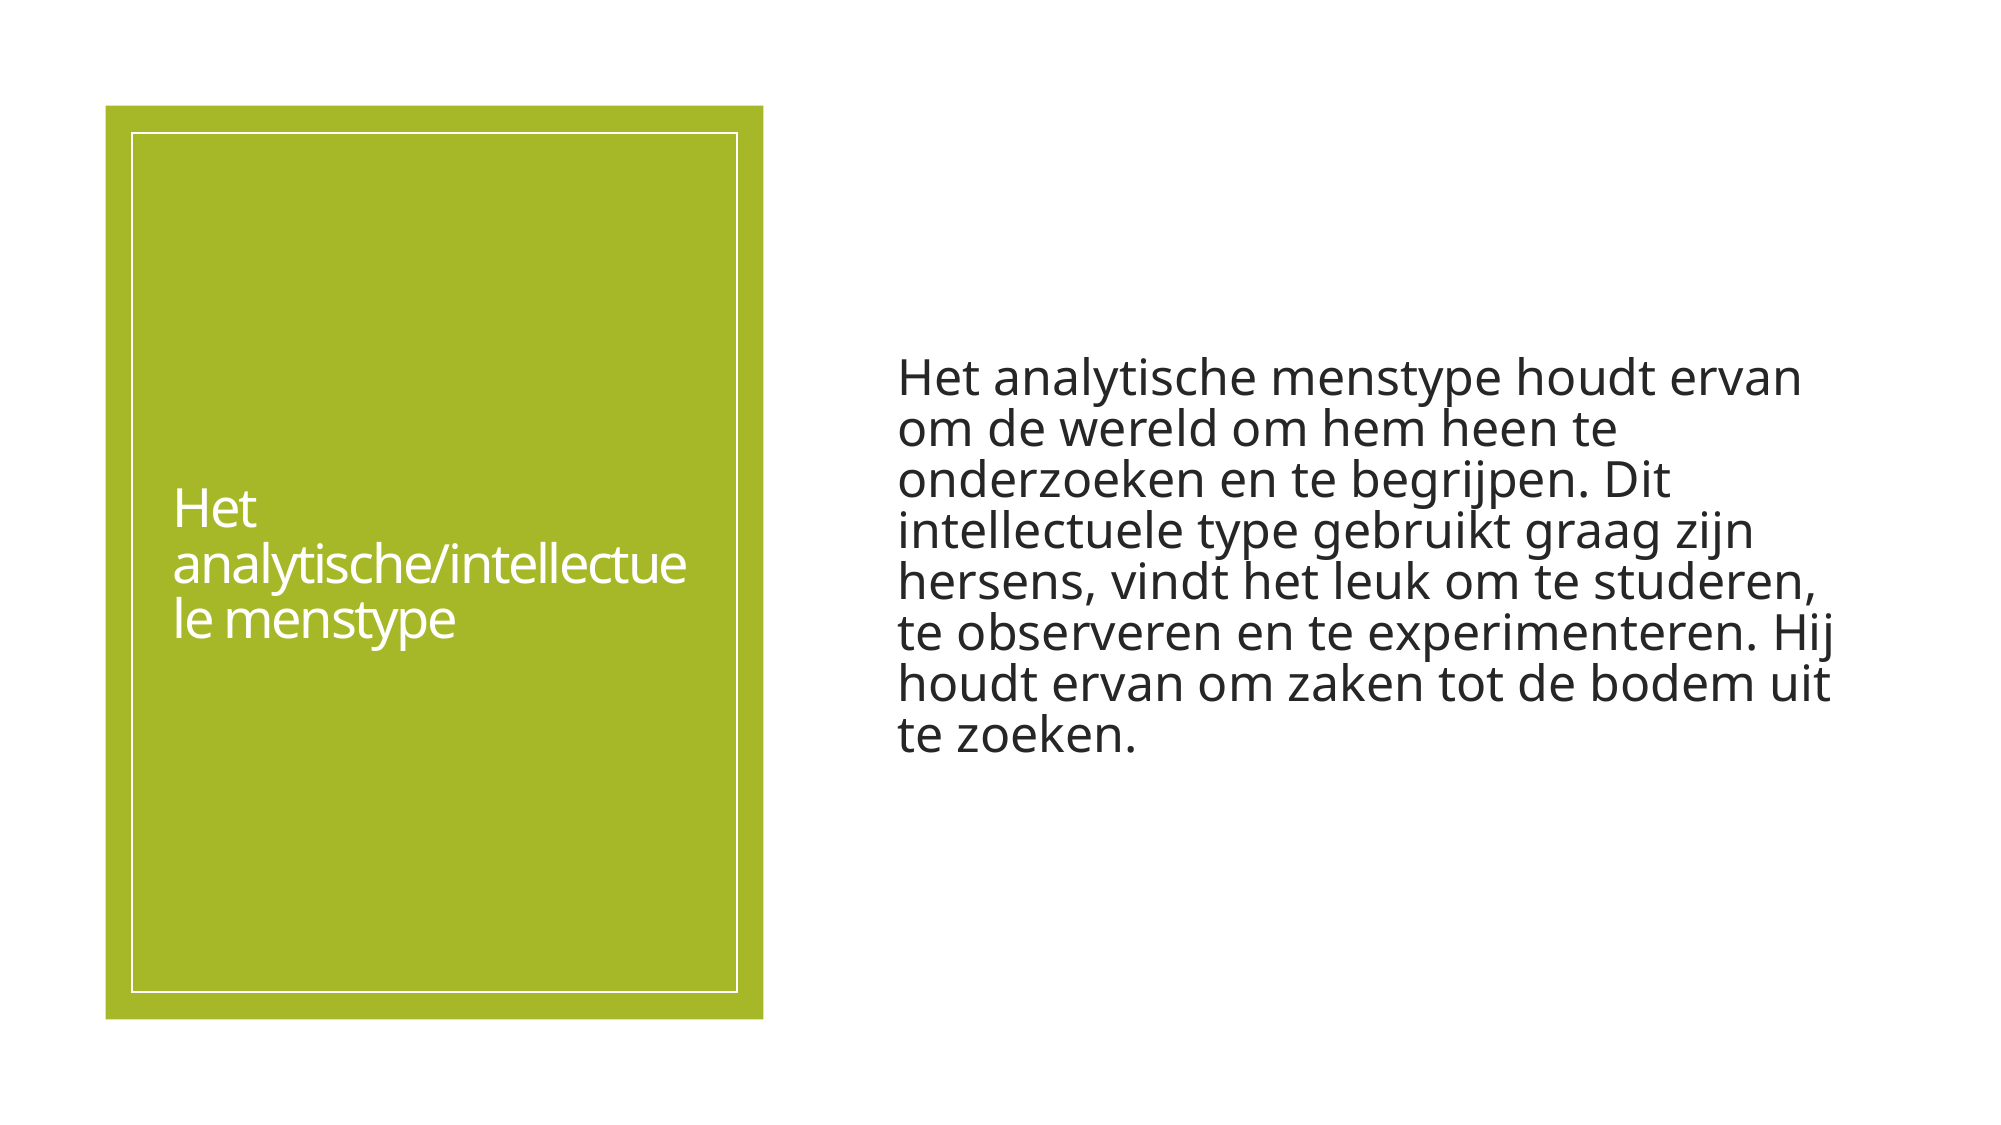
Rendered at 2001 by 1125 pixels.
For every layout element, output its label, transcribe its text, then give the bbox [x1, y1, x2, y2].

title Het analytische/intellectuele menstype [157, 169, 711, 964]
list Het analytische menstype houdt ervan om de wereld om hem heen te onderzoeken en te begrijpen. Dit intellectuele type gebruikt graag zijn hersens, vindt het leuk om te studeren, te observeren en te experimenteren. Hij houdt ervan om zaken tot de bodem uit te zoeken. [867, 169, 1876, 948]
text_box [104, 104, 764, 1020]
text_box [131, 132, 738, 993]
